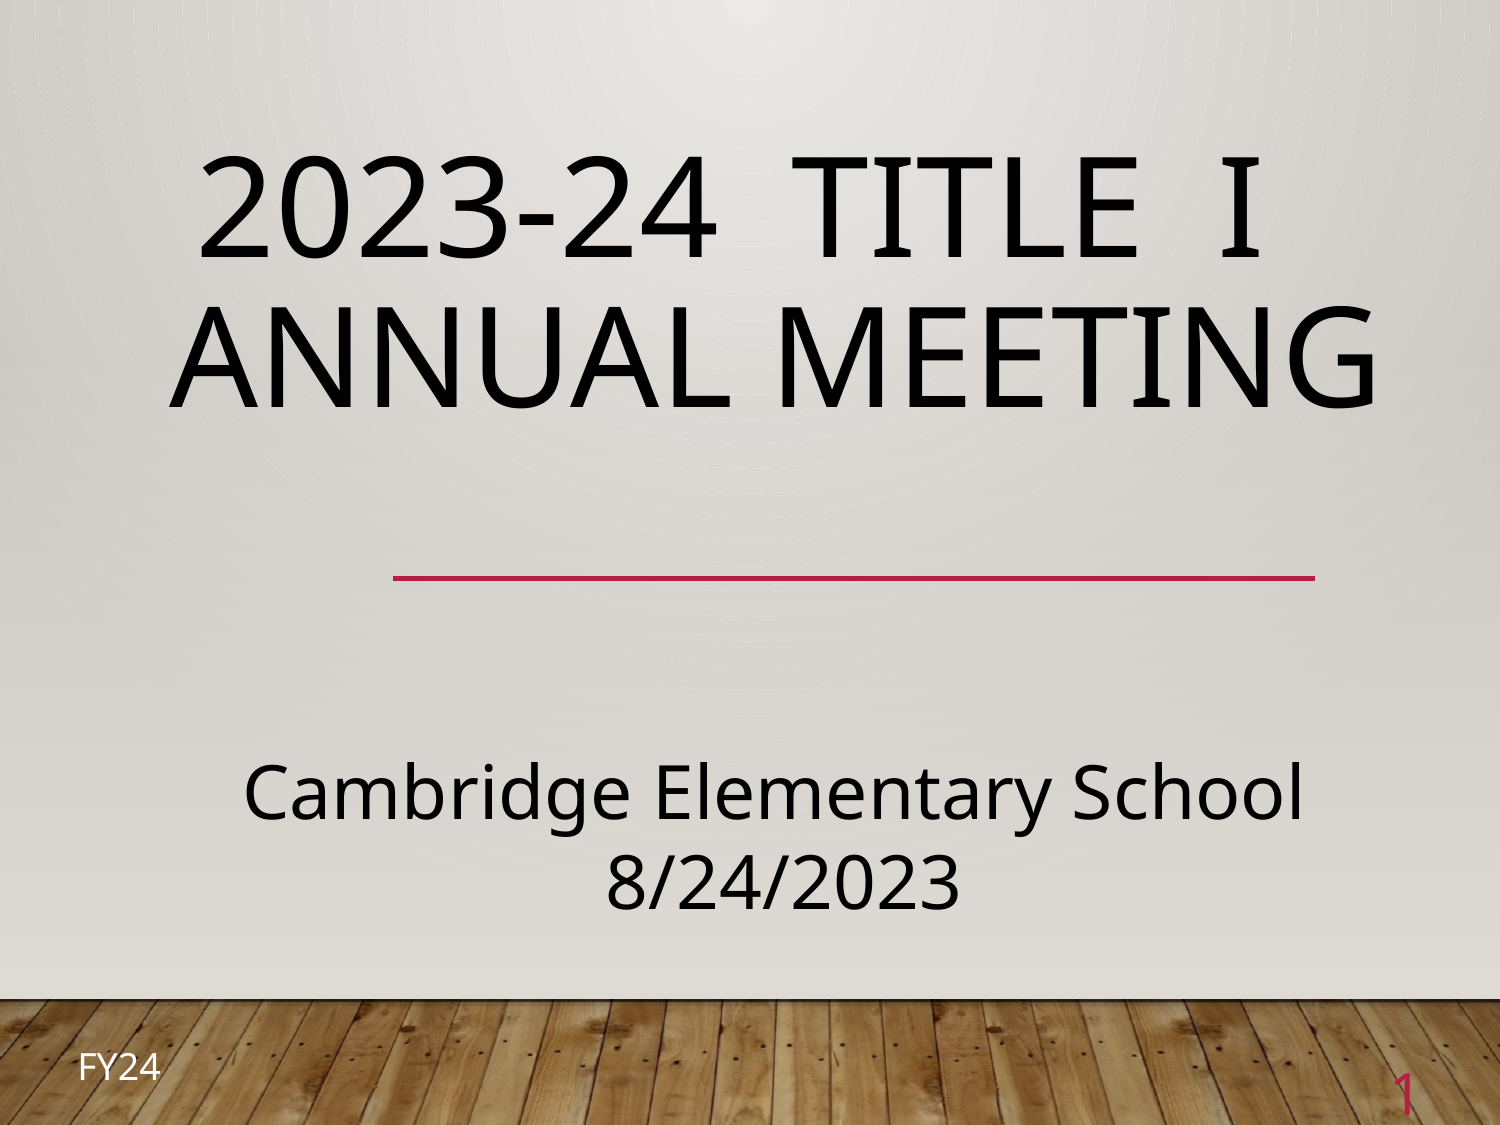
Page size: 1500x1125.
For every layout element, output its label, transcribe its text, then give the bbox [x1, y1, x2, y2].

slide_number 1 [1125, 1050, 1438, 1125]
text_box Cambridge Elementary School 8/24/2023 [212, 737, 1356, 933]
title 2023-24 Title I Annual Meeting [150, 112, 1419, 439]
text_box FY24 [62, 1035, 188, 1096]
picture [0, 999, 1500, 1125]
